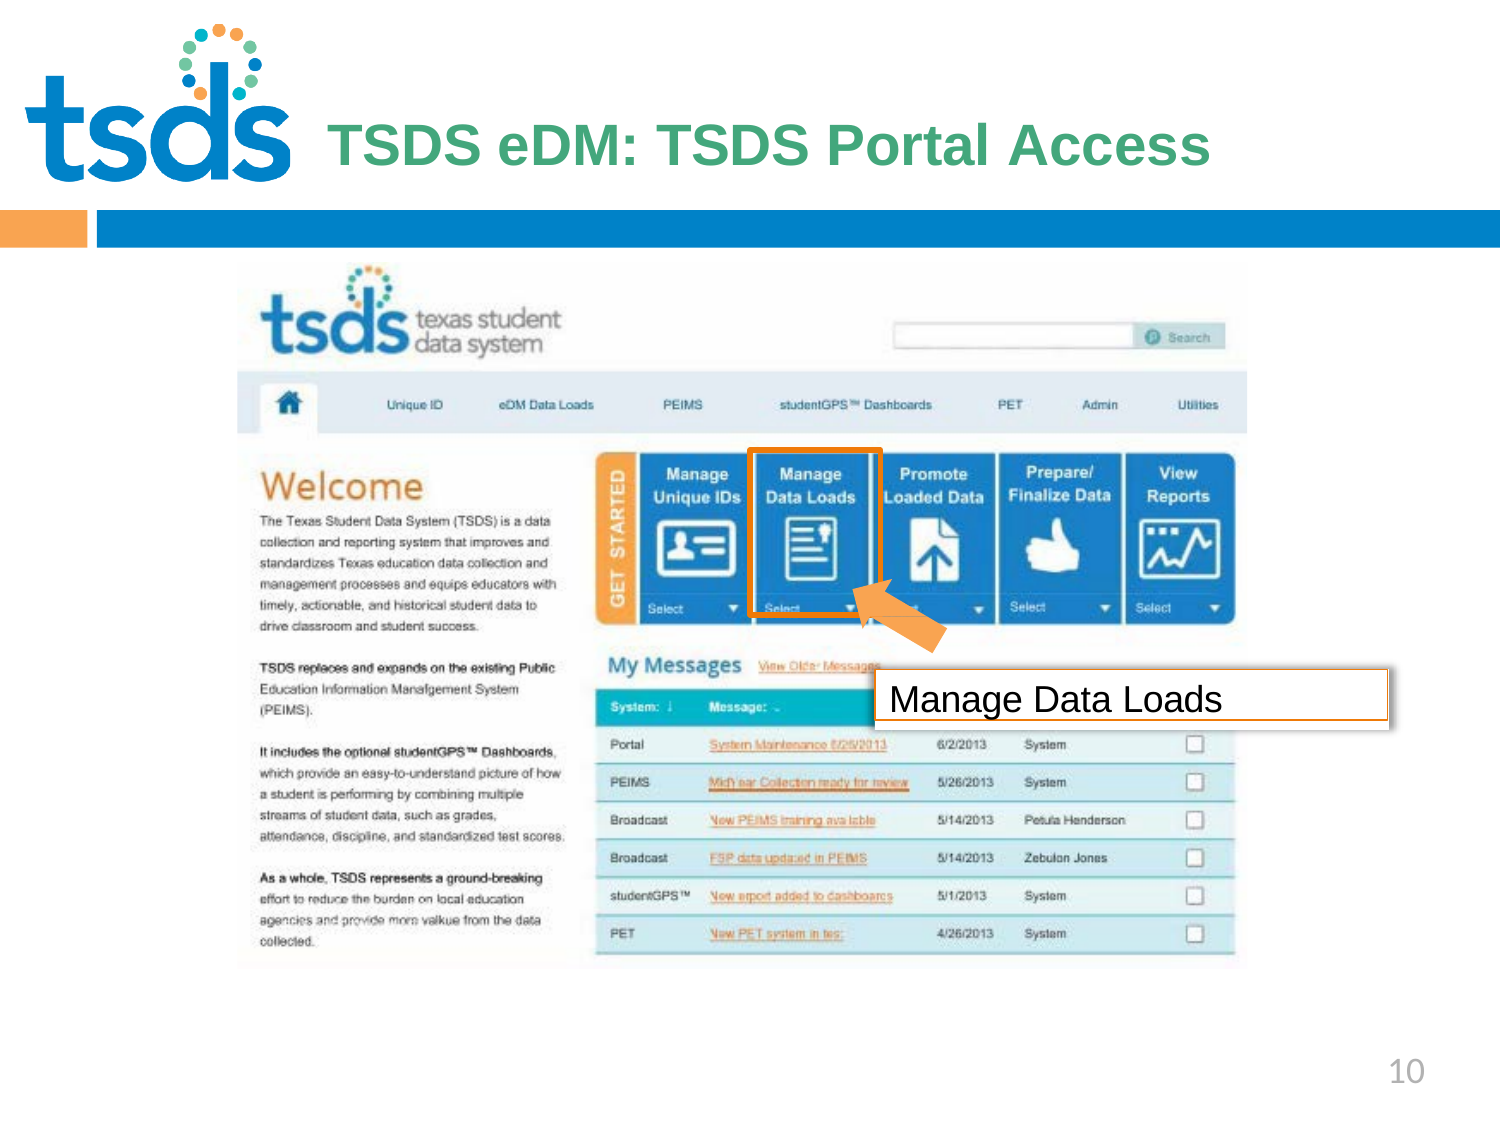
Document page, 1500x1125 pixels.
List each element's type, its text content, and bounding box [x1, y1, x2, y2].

text_box [24, 24, 291, 191]
text_box [874, 721, 1388, 730]
text_box [237, 262, 1248, 969]
slide_number 10 [1080, 1046, 1425, 1103]
title TSDS eDM: TSDS Portal Access [94, 107, 1406, 296]
text_box [858, 657, 1405, 742]
text_box [750, 450, 881, 616]
text_box [852, 578, 948, 654]
text_box Manage Data Loads [874, 669, 1388, 721]
text_box [312, 0, 1500, 201]
